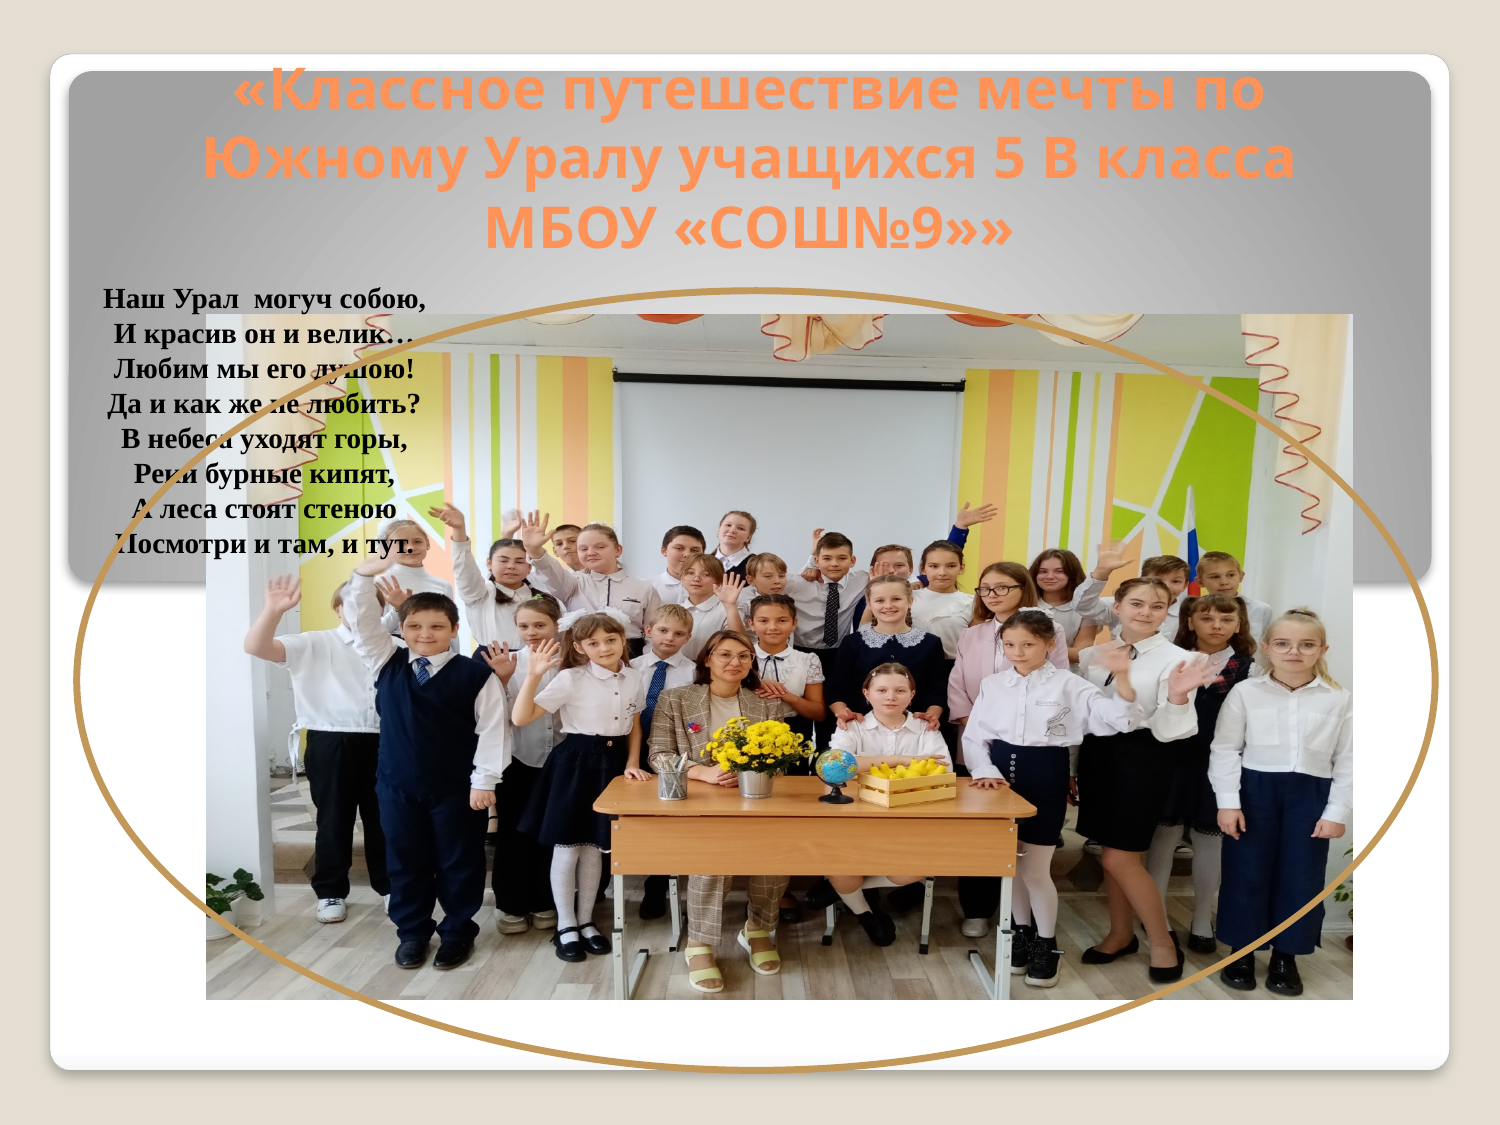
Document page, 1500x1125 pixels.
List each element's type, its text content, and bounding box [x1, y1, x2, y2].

text_box [73, 452, 199, 909]
text_box [390, 1013, 1121, 1074]
text_box [512, 287, 1000, 313]
title «Классное путешествие мечты по Южному Уралу учащихся 5 В класса МБОУ «СОШ№9»» [112, 42, 1388, 268]
subtitle Наш Урал могуч собою, И красив он и велик… Любим мы его душою! Да и как же не любить? В небеса уходят горы, Реки бурные кипят, А леса стоят стеною Посмотри и там, и тут. [64, 278, 443, 657]
picture [206, 314, 1353, 1000]
text_box [1359, 496, 1439, 866]
